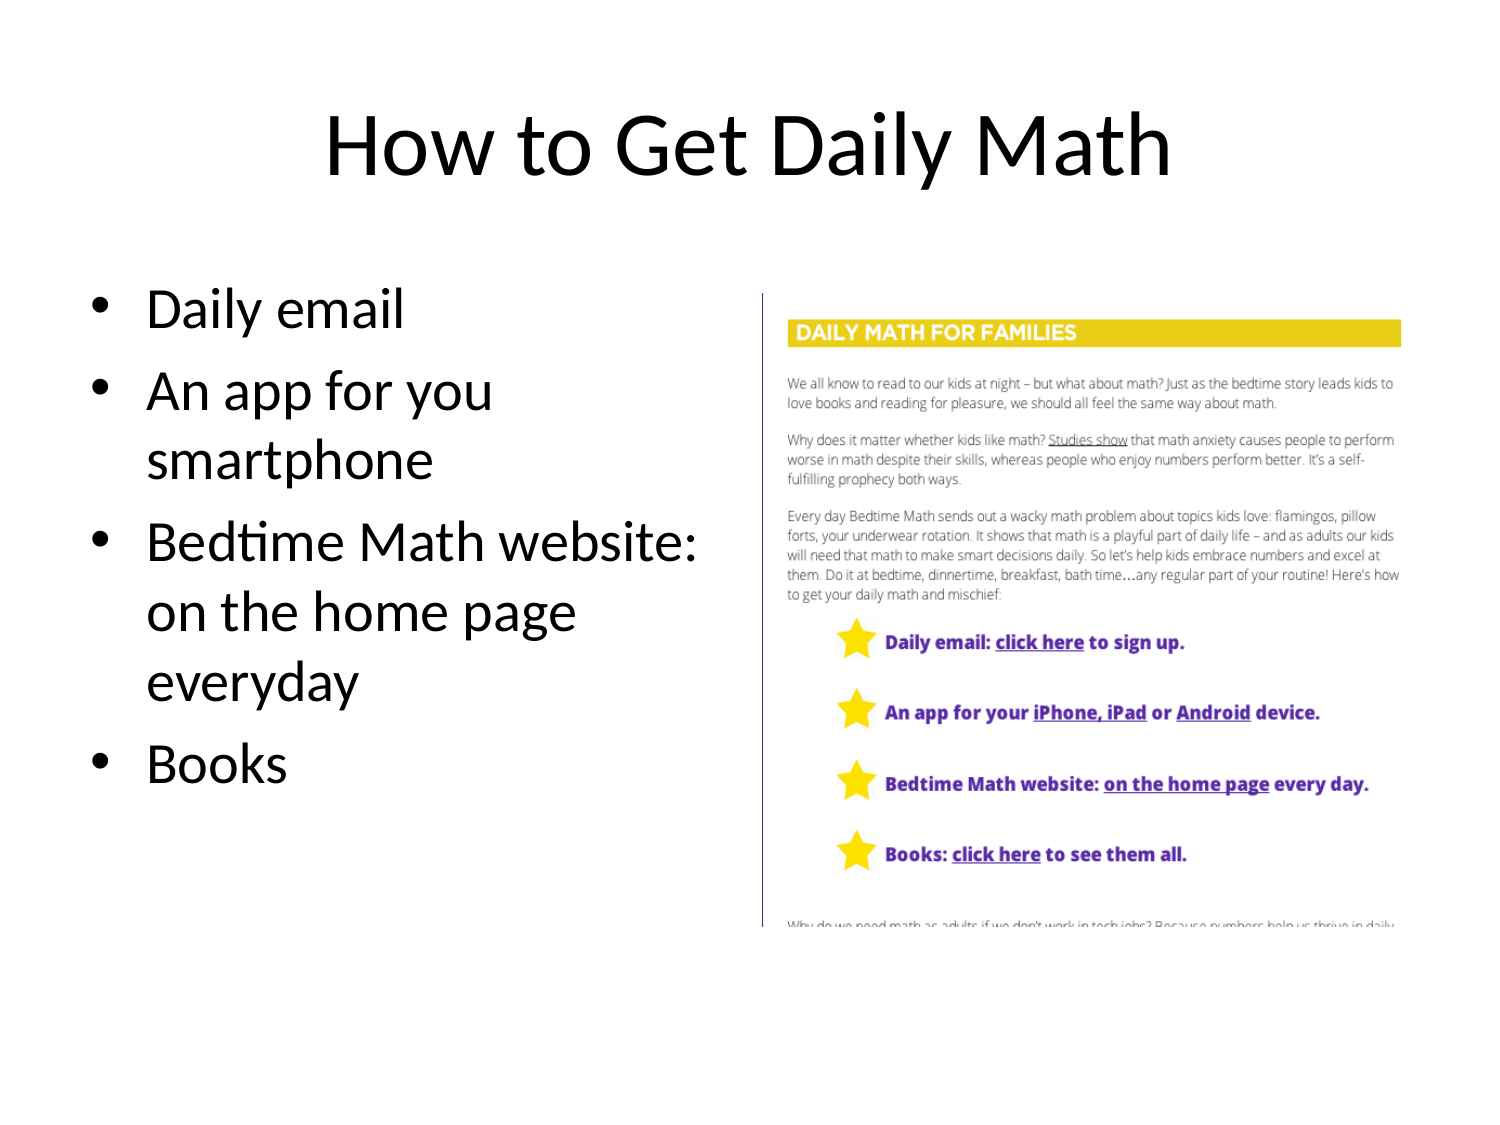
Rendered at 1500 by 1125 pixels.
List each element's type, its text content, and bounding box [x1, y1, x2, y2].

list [762, 214, 1426, 1006]
title How to Get Daily Math [75, 45, 1425, 233]
list Daily email An app for you smartphone Bedtime Math website: on the home page everyday Books [75, 262, 738, 1005]
